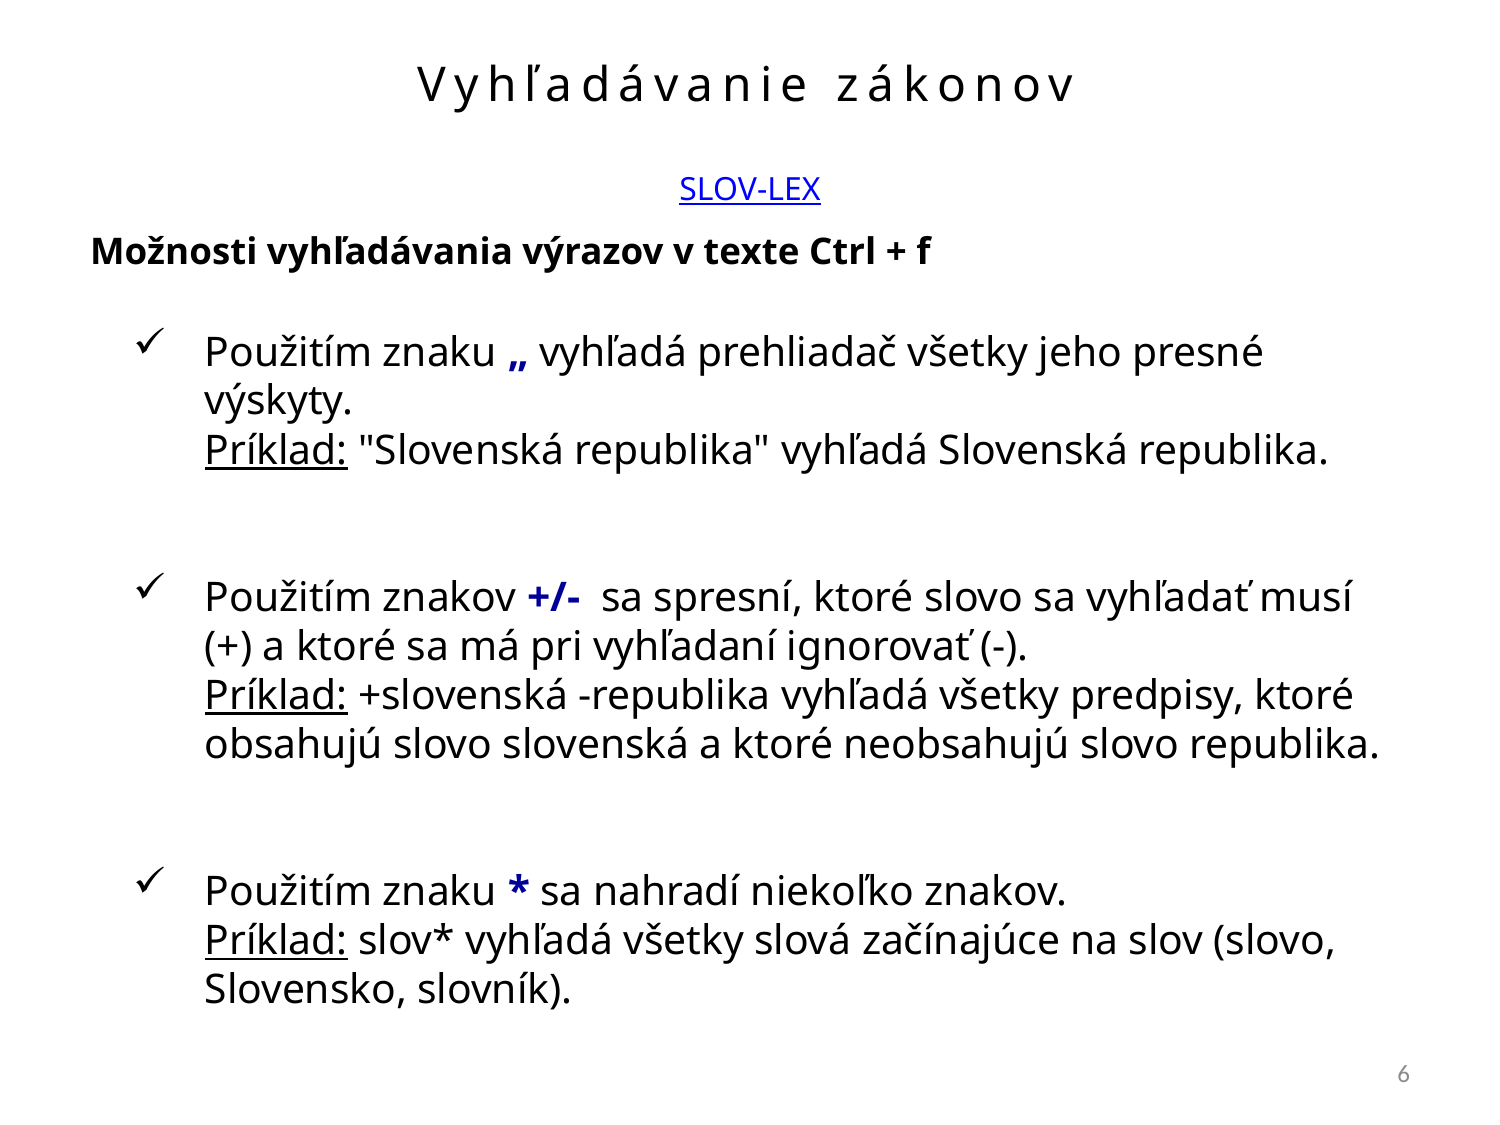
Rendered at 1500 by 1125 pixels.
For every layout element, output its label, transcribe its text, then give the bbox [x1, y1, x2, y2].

title Vyhľadávanie zákonov SLOV-LEX [75, 45, 1425, 219]
slide_number 6 [1074, 1042, 1425, 1103]
list Možnosti vyhľadávania výrazov v texte Ctrl + f Použitím znaku „ vyhľadá prehliadač všetky jeho presné výskyty. Príklad: "Slovenská republika" vyhľadá Slovenská republika. Použitím znakov +/- sa spresní, ktoré slovo sa vyhľadať musí (+) a ktoré sa má pri vyhľadaní ignorovať (-). Príklad: +slovenská -republika vyhľadá všetky predpisy, ktoré obsahujú slovo slovenská a ktoré neobsahujú slovo republika. Použitím znaku * sa nahradí niekoľko znakov. Príklad: slov* vyhľadá všetky slová začínajúce na slov (slovo, Slovensko, slovník). [75, 219, 1425, 1059]
